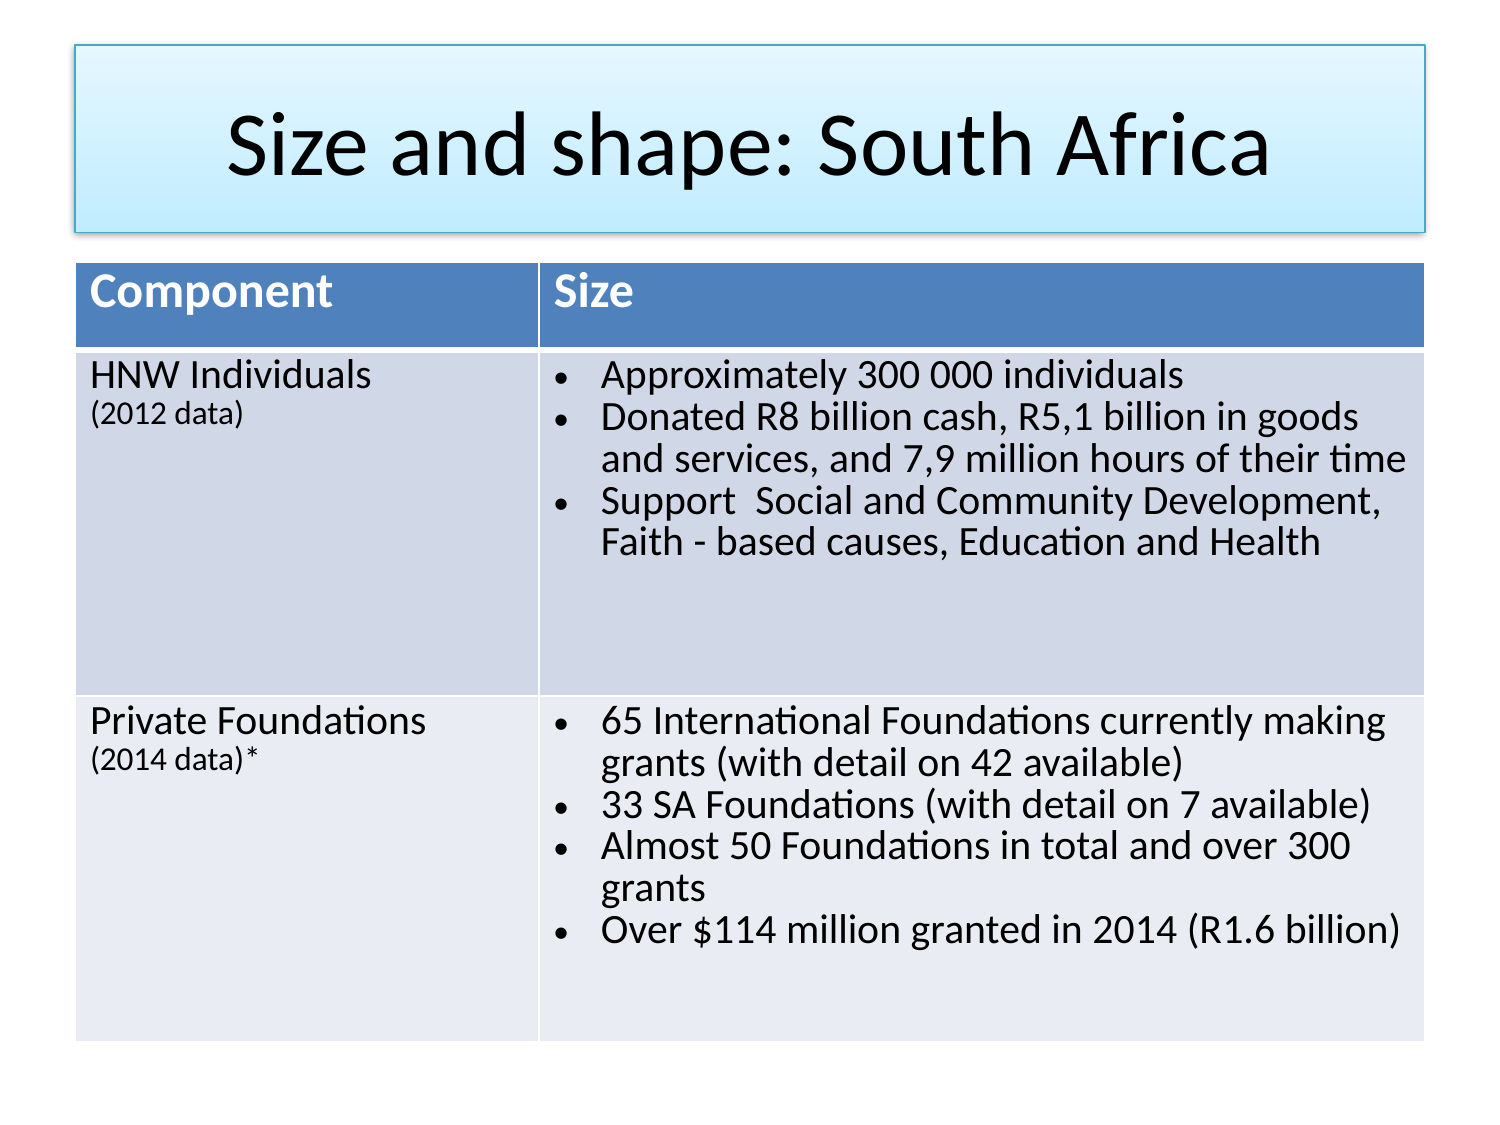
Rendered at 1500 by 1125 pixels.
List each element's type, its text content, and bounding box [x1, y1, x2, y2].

title Size and shape: South Africa [74, 44, 1426, 233]
table_cell Private Foundations (2014 data)* [76, 697, 538, 1041]
table_header Component [76, 263, 538, 347]
table_cell HNW Individuals (2012 data) [76, 353, 538, 695]
table_cell Approximately 300 000 individuals Donated R8 billion cash, R5,1 billion in goods and services, and 7,9 million hours of their time Support Social and Community Development, Faith - based causes, Education and Health [540, 353, 1424, 695]
table_header Size [540, 263, 1424, 347]
table_cell 65 International Foundations currently making grants (with detail on 42 available) 33 SA Foundations (with detail on 7 available) Almost 50 Foundations in total and over 300 grants Over $114 million granted in 2014 (R1.6 billion) [540, 697, 1424, 1041]
